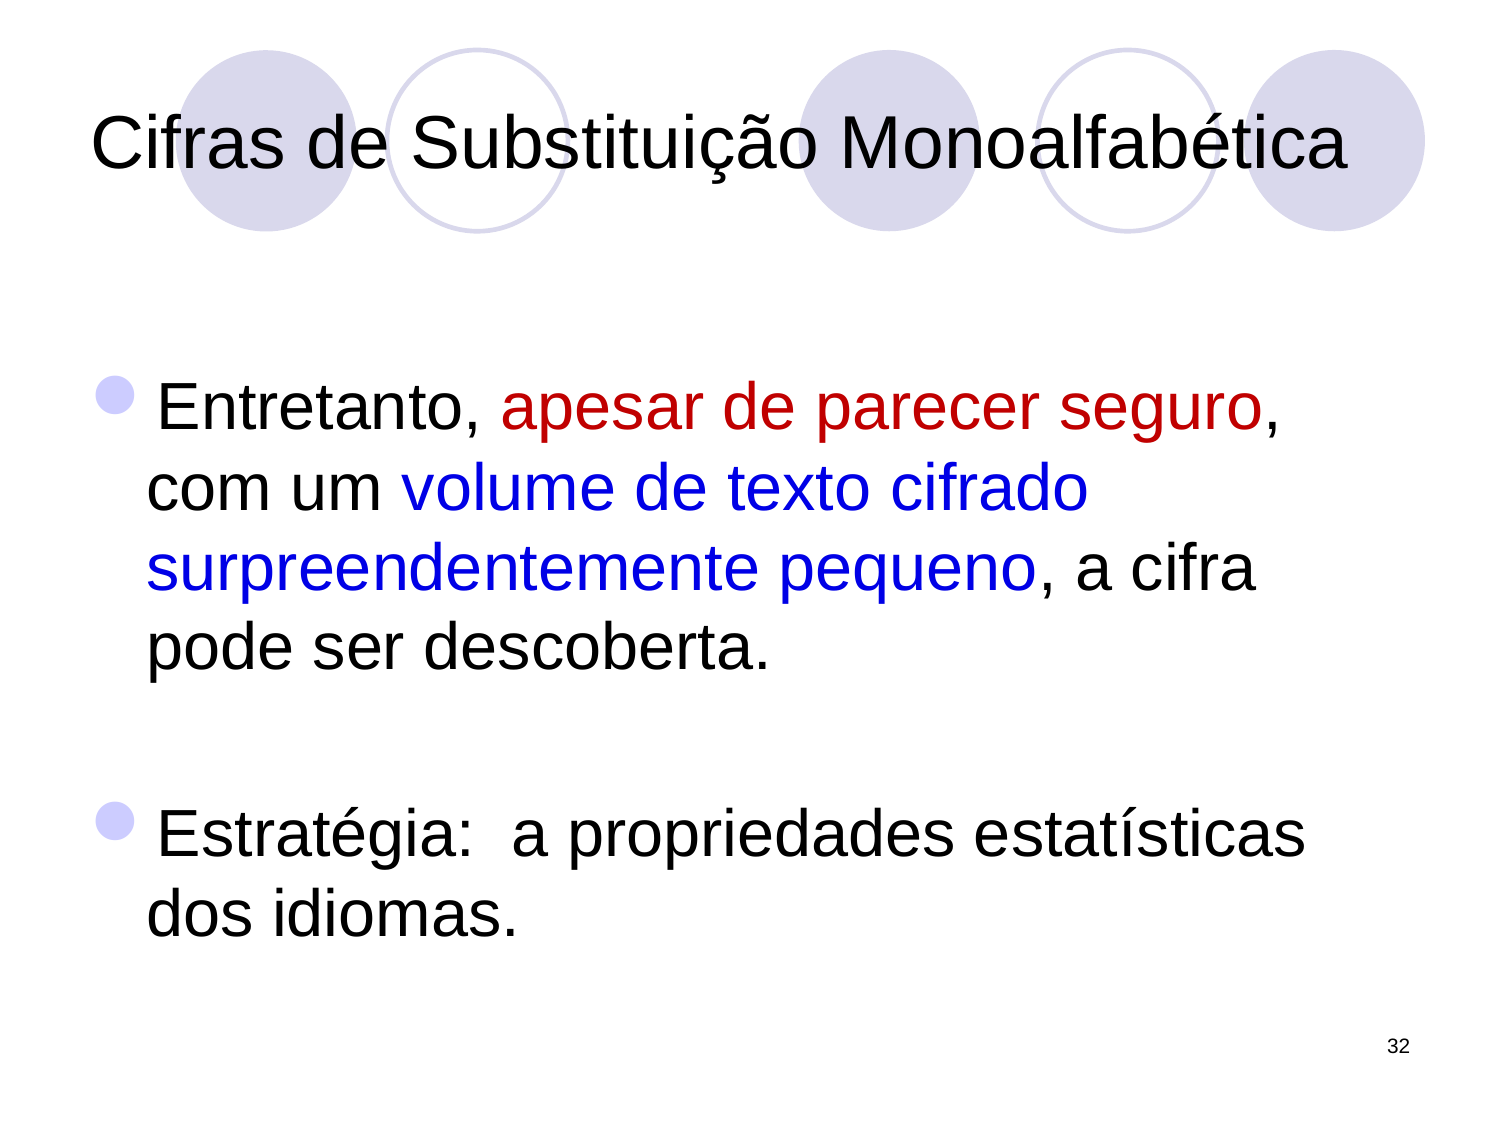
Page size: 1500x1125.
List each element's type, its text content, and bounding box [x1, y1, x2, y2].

list Entretanto, apesar de parecer seguro, com um volume de texto cifrado surpreendentemente pequeno, a cifra pode ser descoberta. Estratégia: a propriedades estatísticas dos idiomas. [74, 262, 1426, 1006]
slide_number 32 [1074, 1024, 1426, 1101]
title Cifras de Substituição Monoalfabética [74, 44, 1426, 233]
